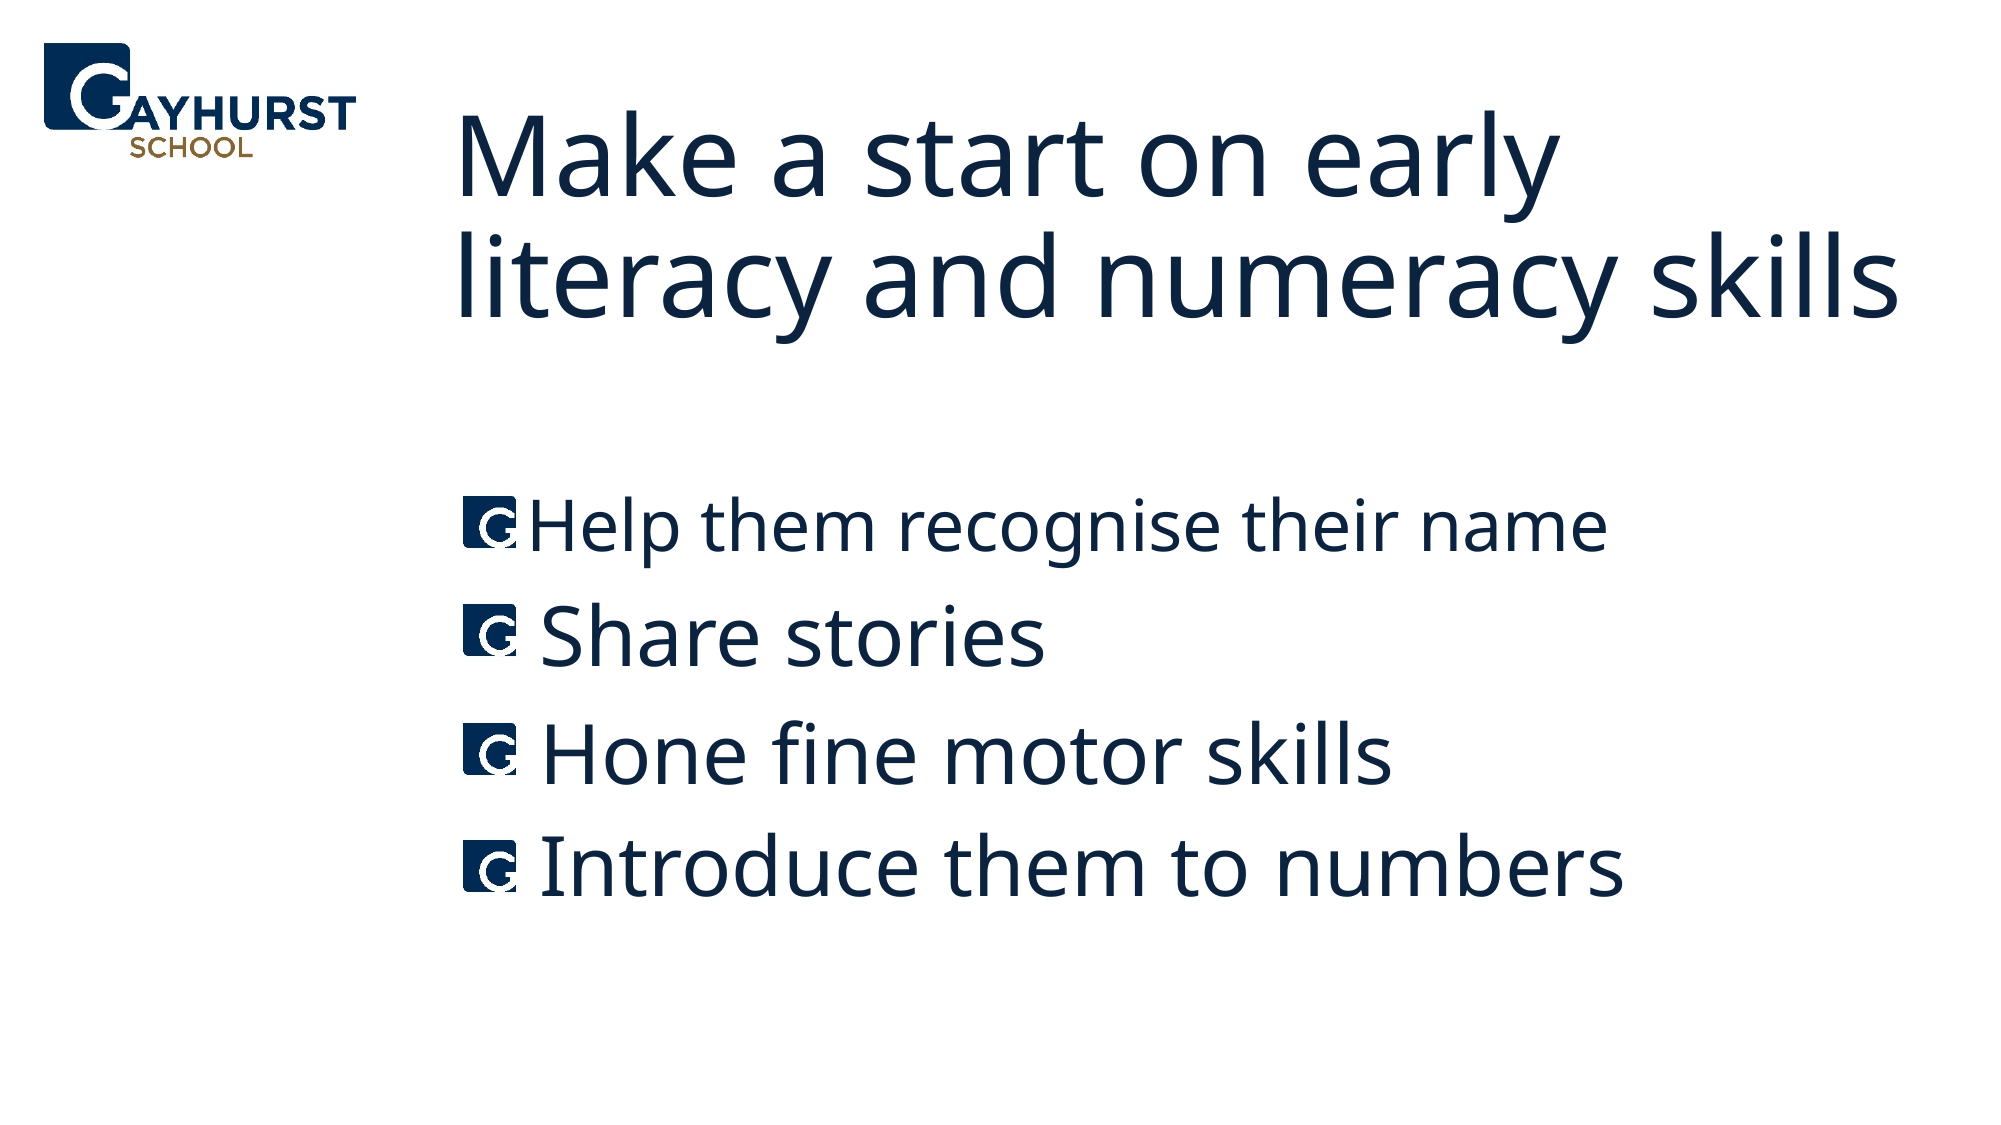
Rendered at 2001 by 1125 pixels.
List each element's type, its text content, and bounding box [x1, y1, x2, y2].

text_box Make a start on early literacy and numeracy skills [437, 64, 1922, 350]
text_box Share stories [437, 541, 1545, 659]
picture [462, 721, 517, 776]
title Help them recognise their name [437, 424, 1758, 575]
picture [462, 602, 517, 657]
picture [462, 494, 517, 549]
text_box Introduce them to numbers [437, 771, 1839, 923]
picture [0, 0, 399, 200]
picture [462, 838, 517, 893]
text_box Hone fine motor skills [437, 659, 1545, 771]
